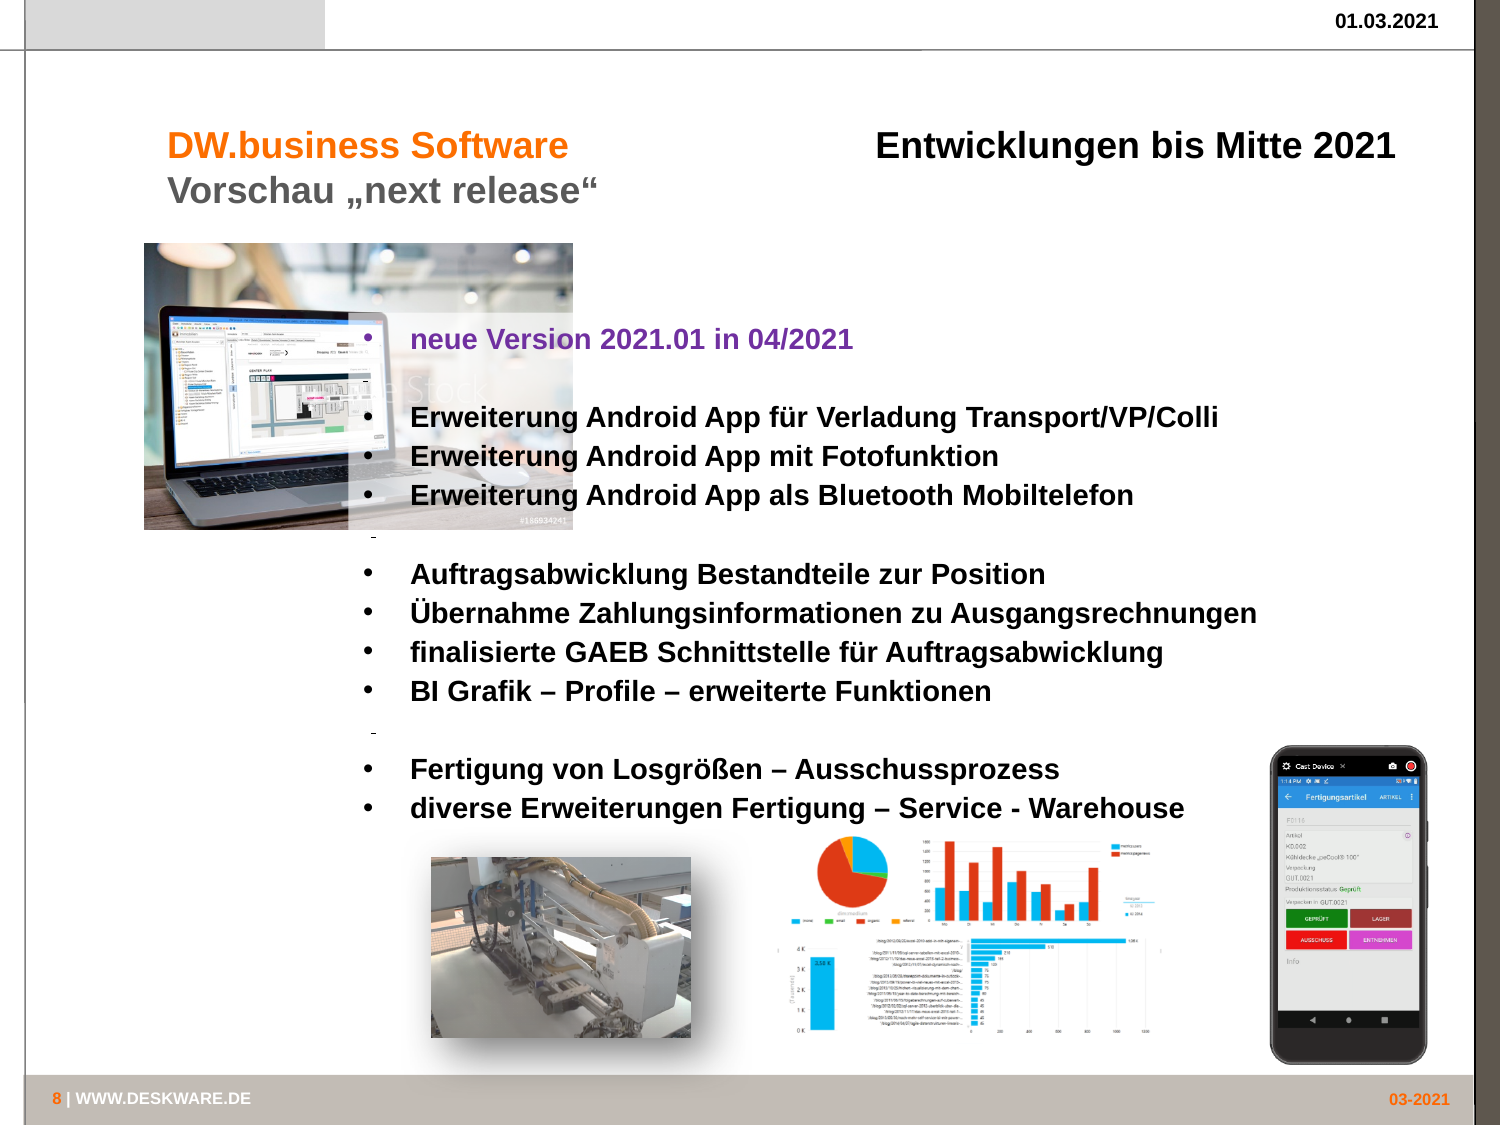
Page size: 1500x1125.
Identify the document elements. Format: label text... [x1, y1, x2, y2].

picture [430, 857, 692, 1038]
text_box Entwicklungen bis Mitte 2021 [490, 113, 1412, 174]
text_box neue Version 2021.01 in 04/2021 Erweiterung Android App für Verladung Transport/VP/Colli Erweiterung Android App mit Fotofunktion Erweiterung Android App als Bluetooth Mobiltelefon Auftragsabwicklung Bestandteile zur Position Übernahme Zahlungsinformationen zu Ausgangsrechnungen finalisierte GAEB Schnittstelle für Auftragsabwicklung BI Grafik – Profile – erweiterte Funktionen Fertigung von Losgrößen – Ausschussprozess diverse Erweiterungen Fertigung – Service - Warehouse [346, 311, 1464, 834]
picture [144, 243, 573, 530]
picture [773, 829, 1167, 1044]
text_box DW.business Software Vorschau „next release“ [152, 113, 1178, 219]
picture [1265, 739, 1432, 1069]
